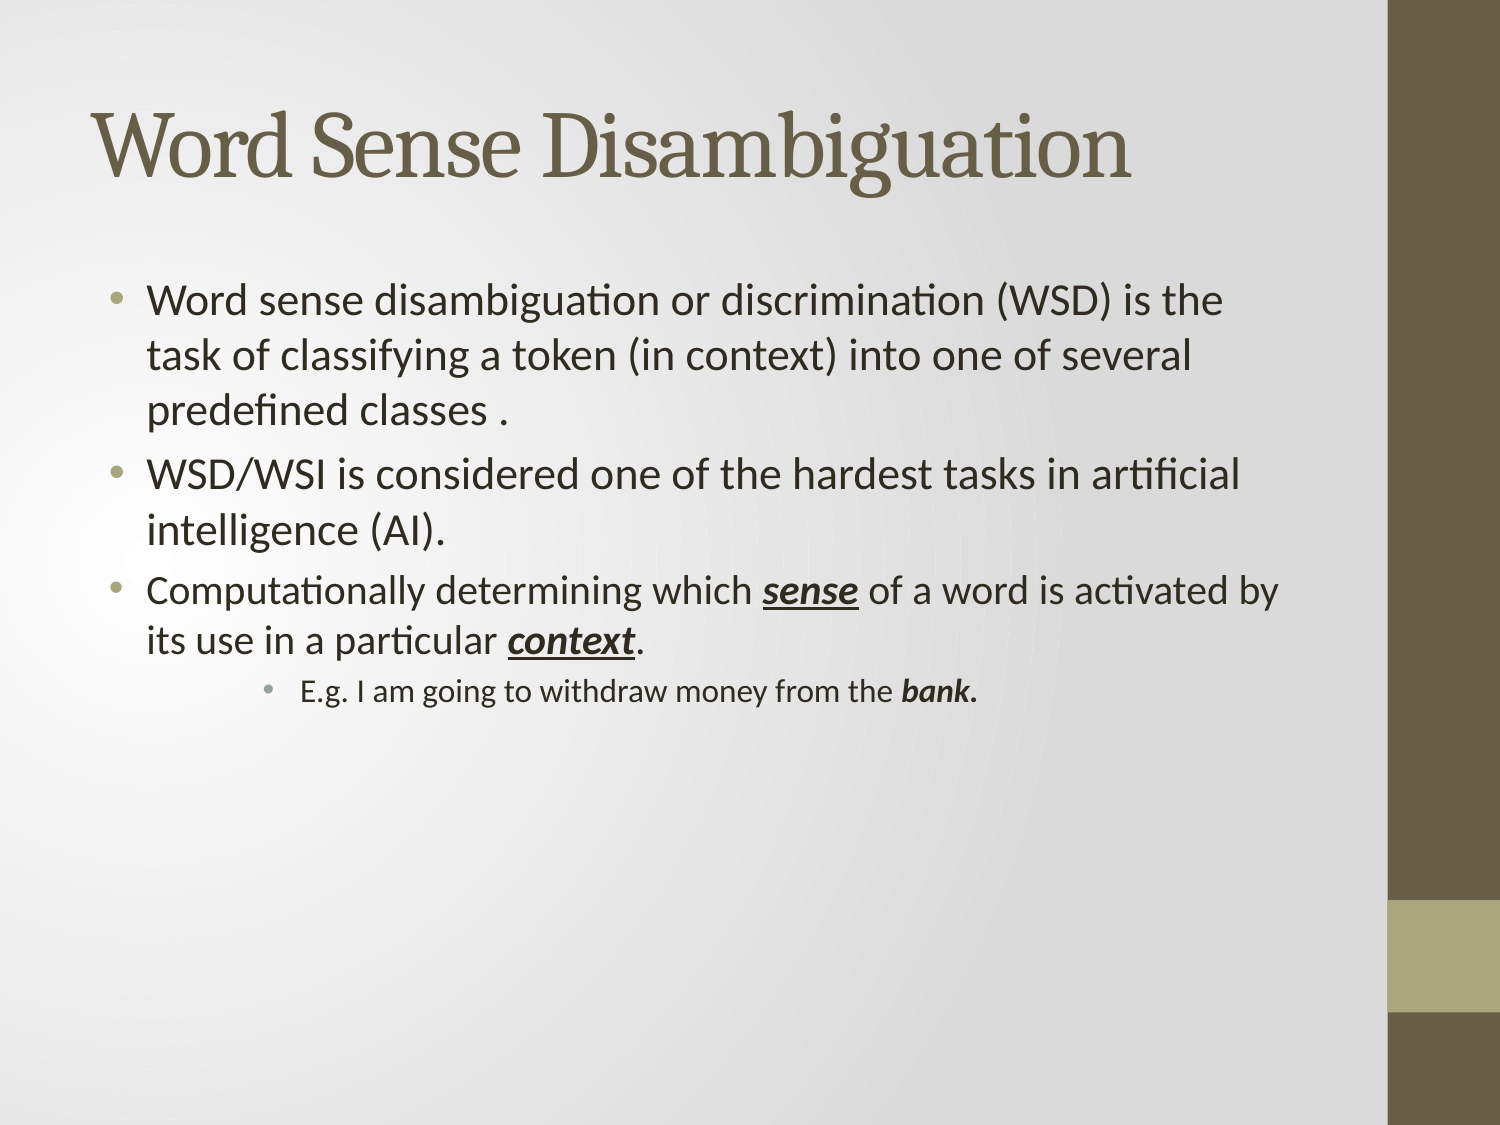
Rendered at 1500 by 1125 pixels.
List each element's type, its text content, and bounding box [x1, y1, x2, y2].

list Word sense disambiguation or discrimination (WSD) is the task of classifying a token (in context) into one of several predefined classes . WSD/WSI is considered one of the hardest tasks in artificial intelligence (AI). Computationally determining which sense of a word is activated by its use in a particular context. E.g. I am going to withdraw money from the bank. [75, 262, 1325, 1050]
title Word Sense Disambiguation [75, 45, 1325, 233]
